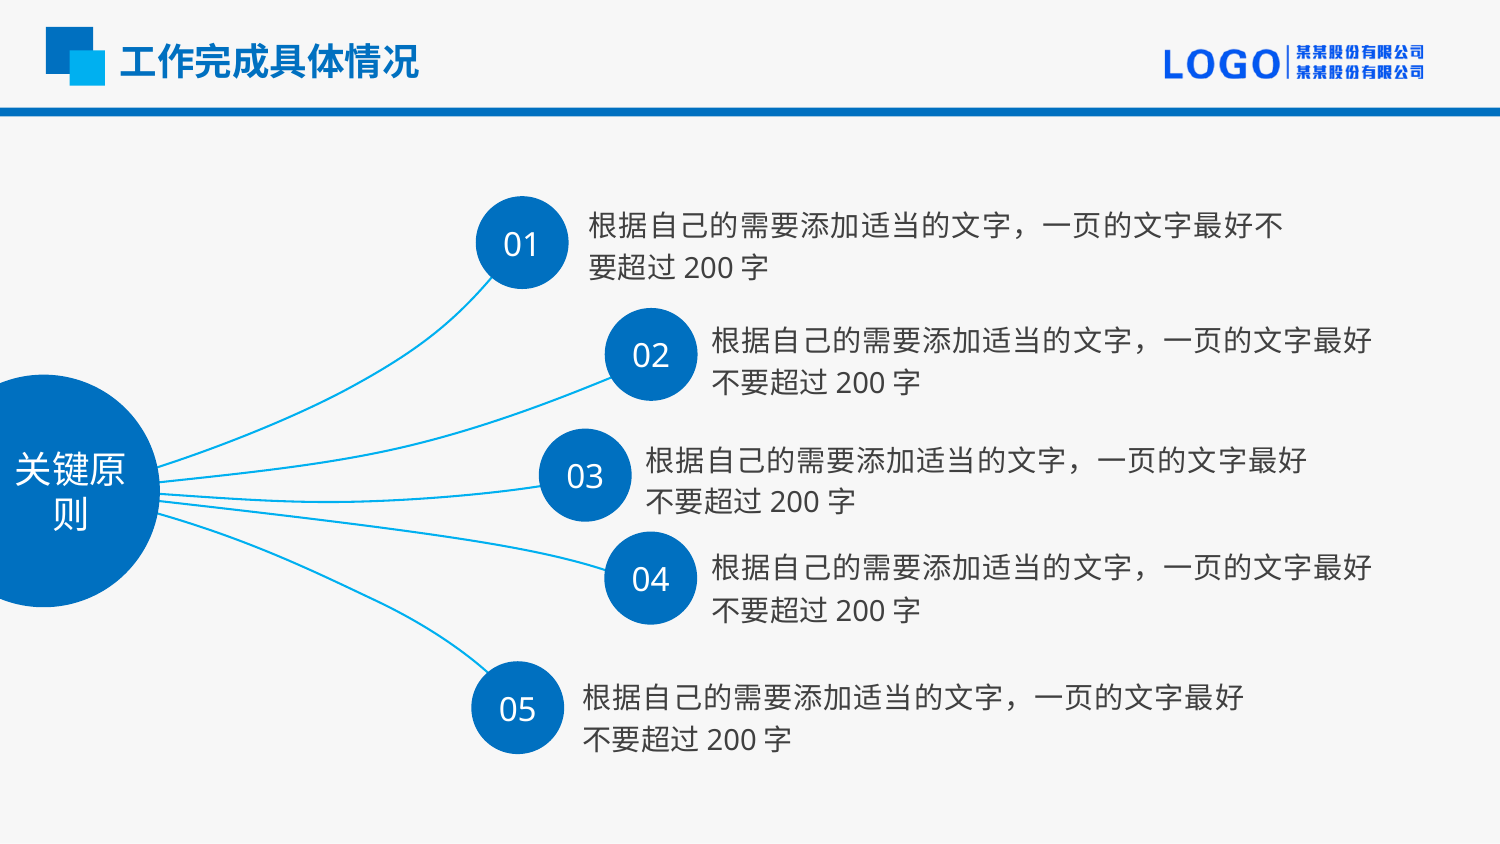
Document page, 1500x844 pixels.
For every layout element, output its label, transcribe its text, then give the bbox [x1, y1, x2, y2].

text_box 03 [536, 426, 631, 524]
text_box 04 [602, 529, 697, 627]
text_box 02 [602, 305, 697, 403]
text_box 根据自己的需要添加适当的文字，一页的文字最好不要超过200字 [631, 427, 1322, 526]
text_box 根据自己的需要添加适当的文字，一页的文字最好不要超过200字 [697, 535, 1388, 634]
text_box [155, 512, 487, 685]
text_box 关键原则 [0, 372, 162, 610]
text_box [0, 105, 1500, 118]
text_box 根据自己的需要添加适当的文字，一页的文字最好不要超过200字 [697, 307, 1388, 406]
picture [1164, 39, 1424, 80]
text_box 根据自己的需要添加适当的文字，一页的文字最好不要超过200字 [568, 665, 1259, 764]
text_box [153, 266, 492, 469]
text_box 根据自己的需要添加适当的文字，一页的文字最好不要超过200字 [574, 193, 1298, 292]
text_box [44, 25, 95, 76]
text_box [162, 499, 603, 579]
text_box [161, 371, 609, 485]
text_box 工作完成具体情况 [105, 30, 484, 91]
text_box [67, 48, 107, 88]
text_box 05 [469, 659, 567, 757]
text_box [162, 478, 538, 505]
text_box 01 [473, 194, 571, 292]
